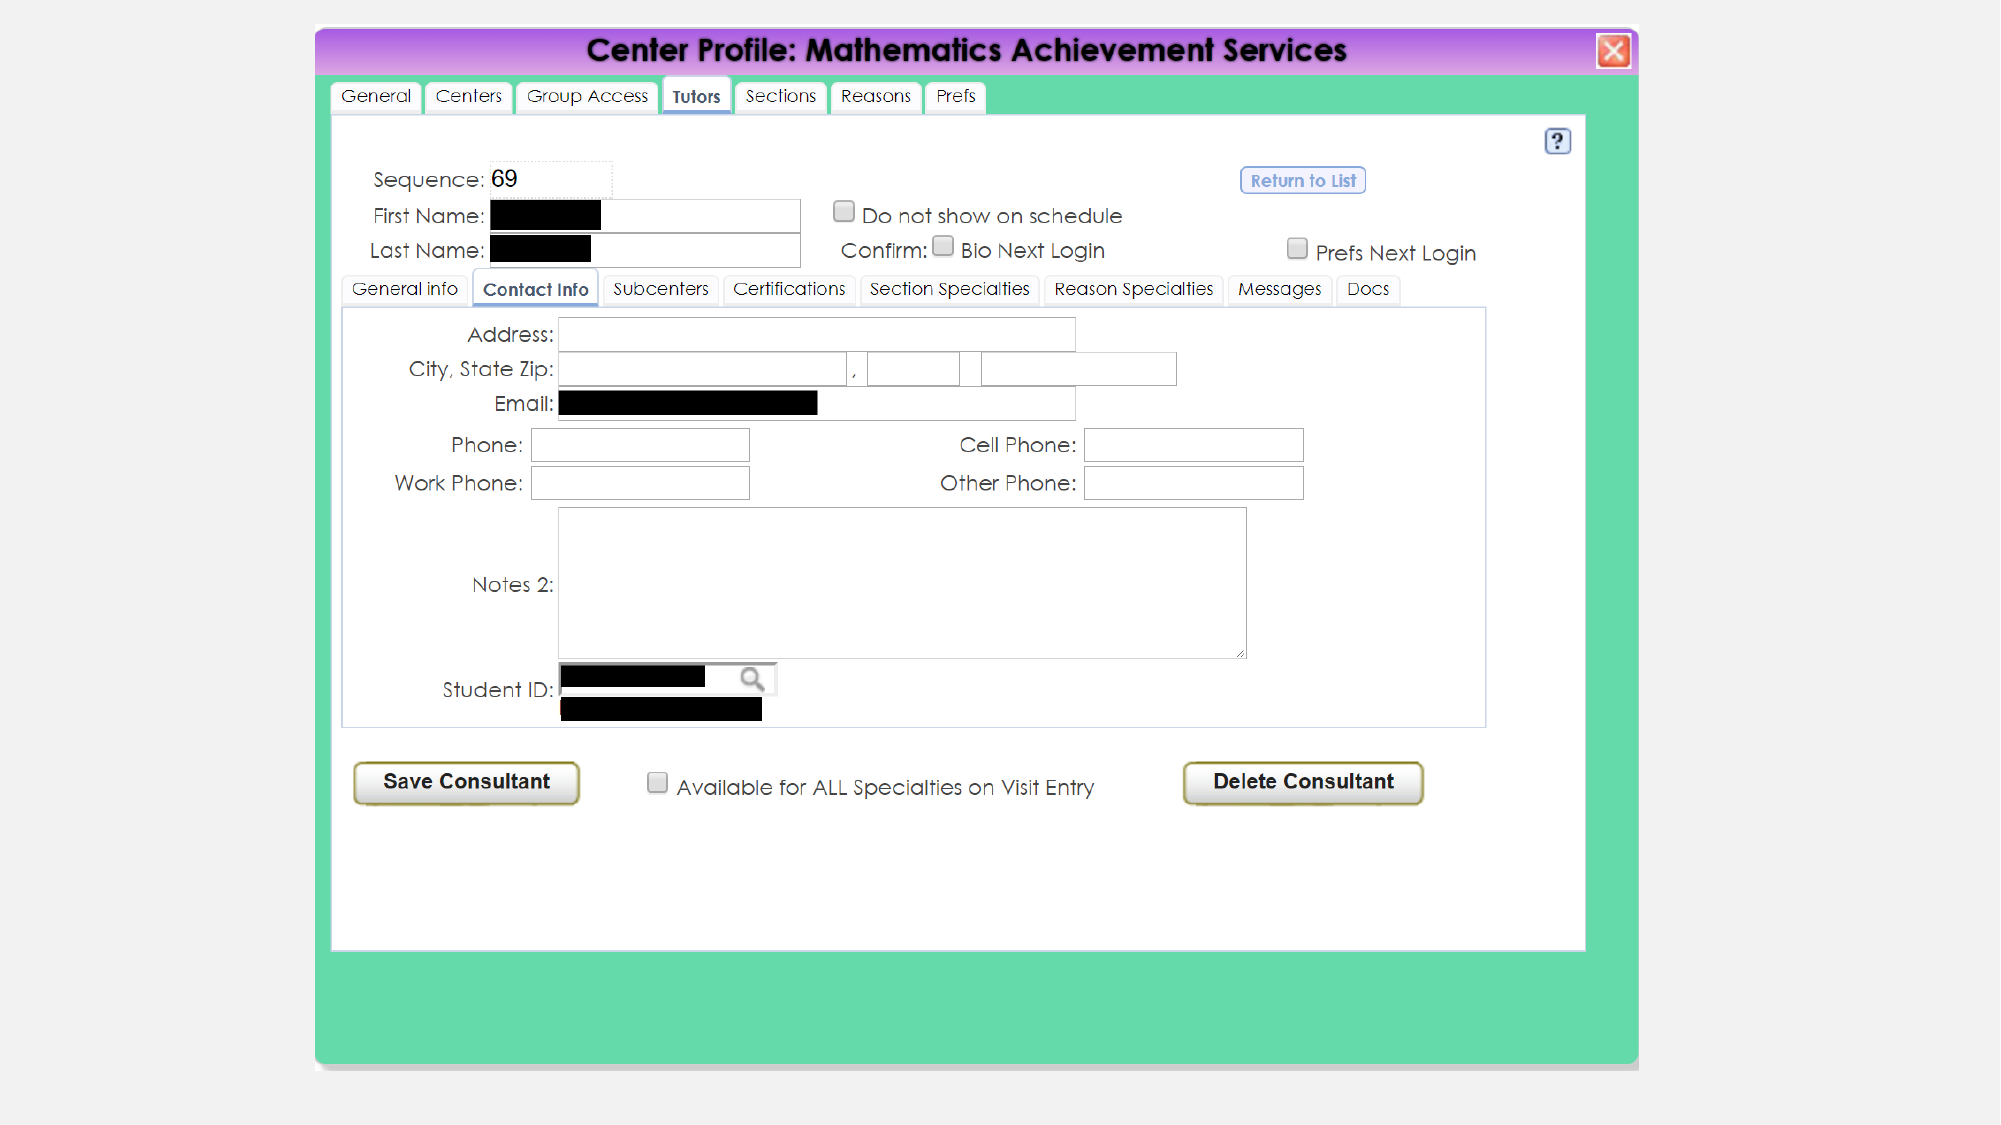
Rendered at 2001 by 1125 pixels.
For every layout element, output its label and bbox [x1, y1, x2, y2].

list [315, 24, 1639, 1071]
